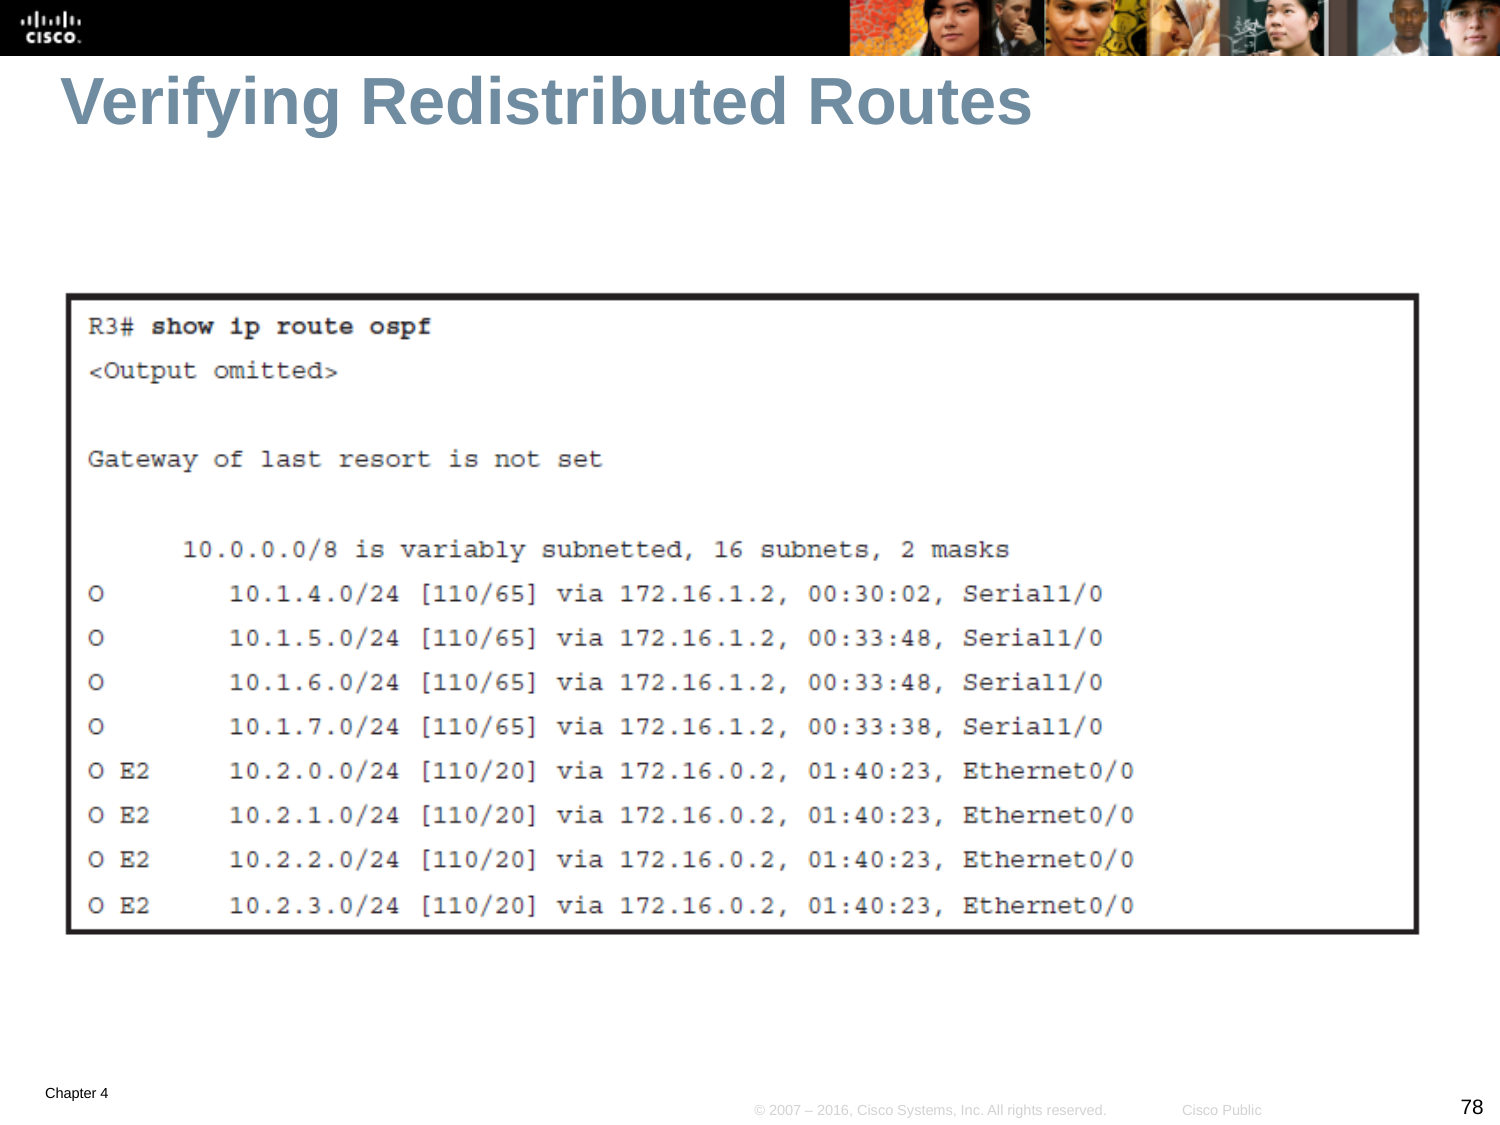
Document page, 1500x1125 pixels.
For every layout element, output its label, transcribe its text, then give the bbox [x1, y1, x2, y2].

title Verifying Redistributed Routes [45, 59, 1444, 182]
picture [61, 290, 1428, 940]
picture [0, 0, 1500, 56]
